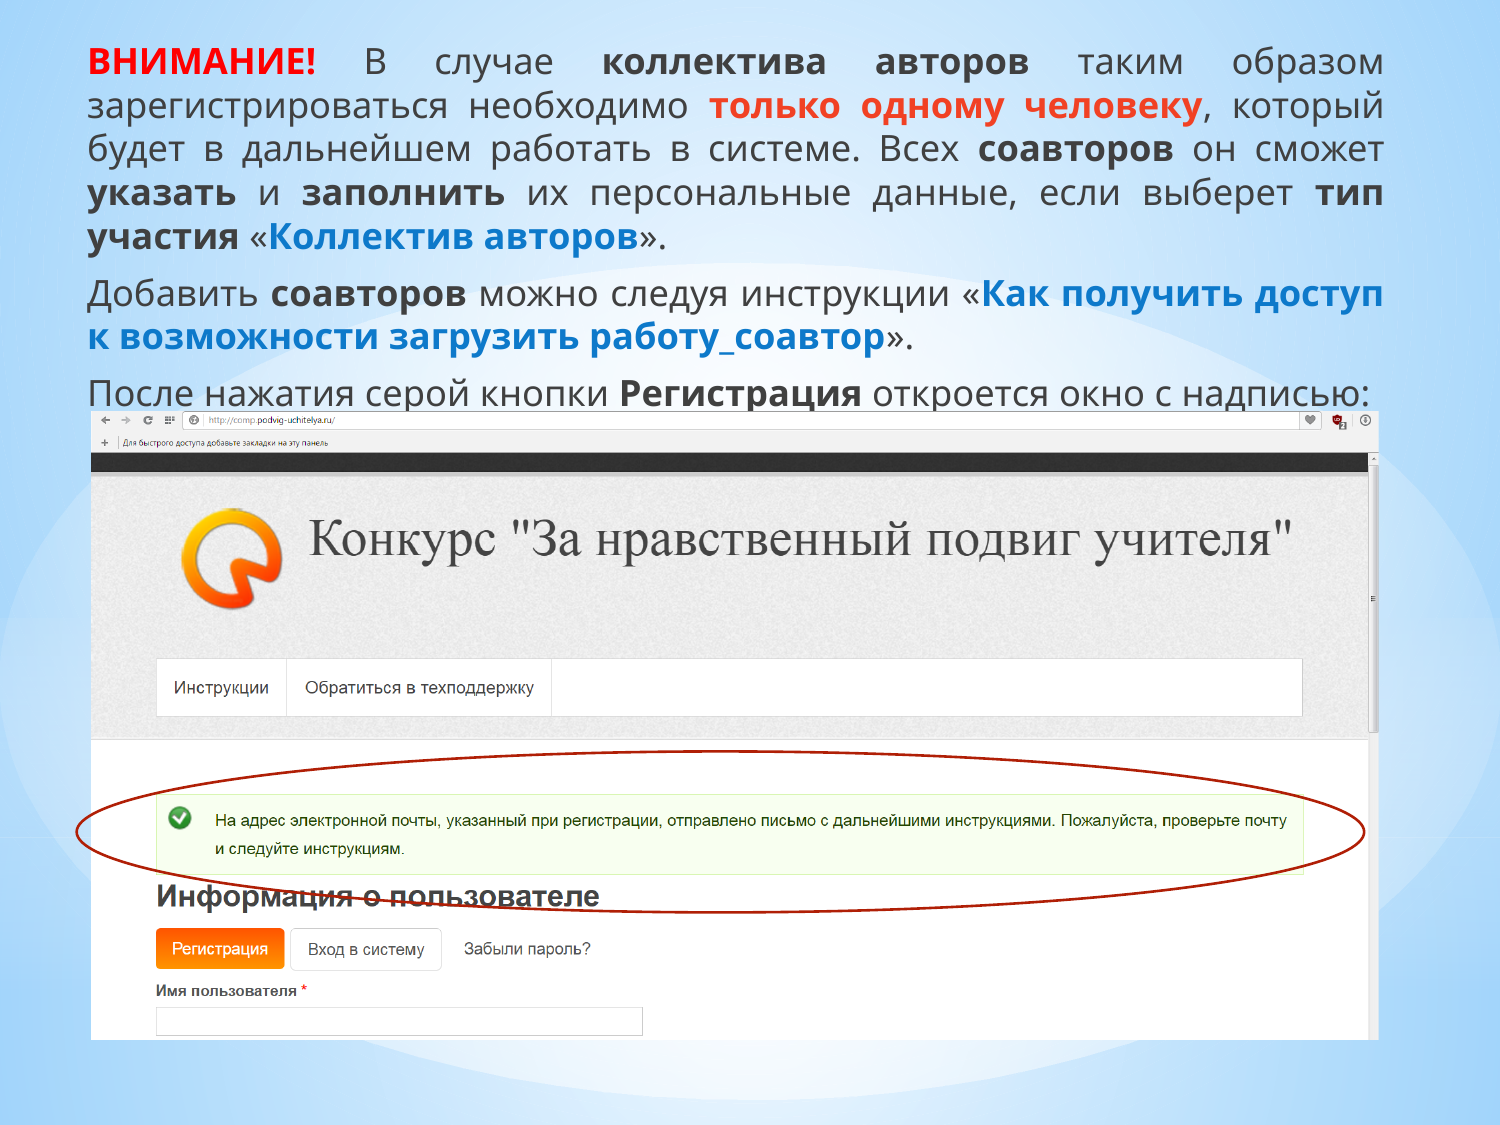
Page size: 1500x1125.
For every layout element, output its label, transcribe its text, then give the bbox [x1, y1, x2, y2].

picture [90, 411, 1379, 1041]
list ВНИМАНИЕ! В случае коллектива авторов таким образом зарегистрироваться необходимо только одному человеку, который будет в дальнейшем работать в системе. Всех соавторов он сможет указать и заполнить их персональные данные, если выберет тип участия «Коллектив авторов». Добавить соавторов можно следуя инструкции «Как получить доступ к возможности загрузить работу_соавтор». После нажатия серой кнопки Регистрация откроется окно с надписью: [64, 30, 1400, 433]
text_box [75, 818, 84, 846]
